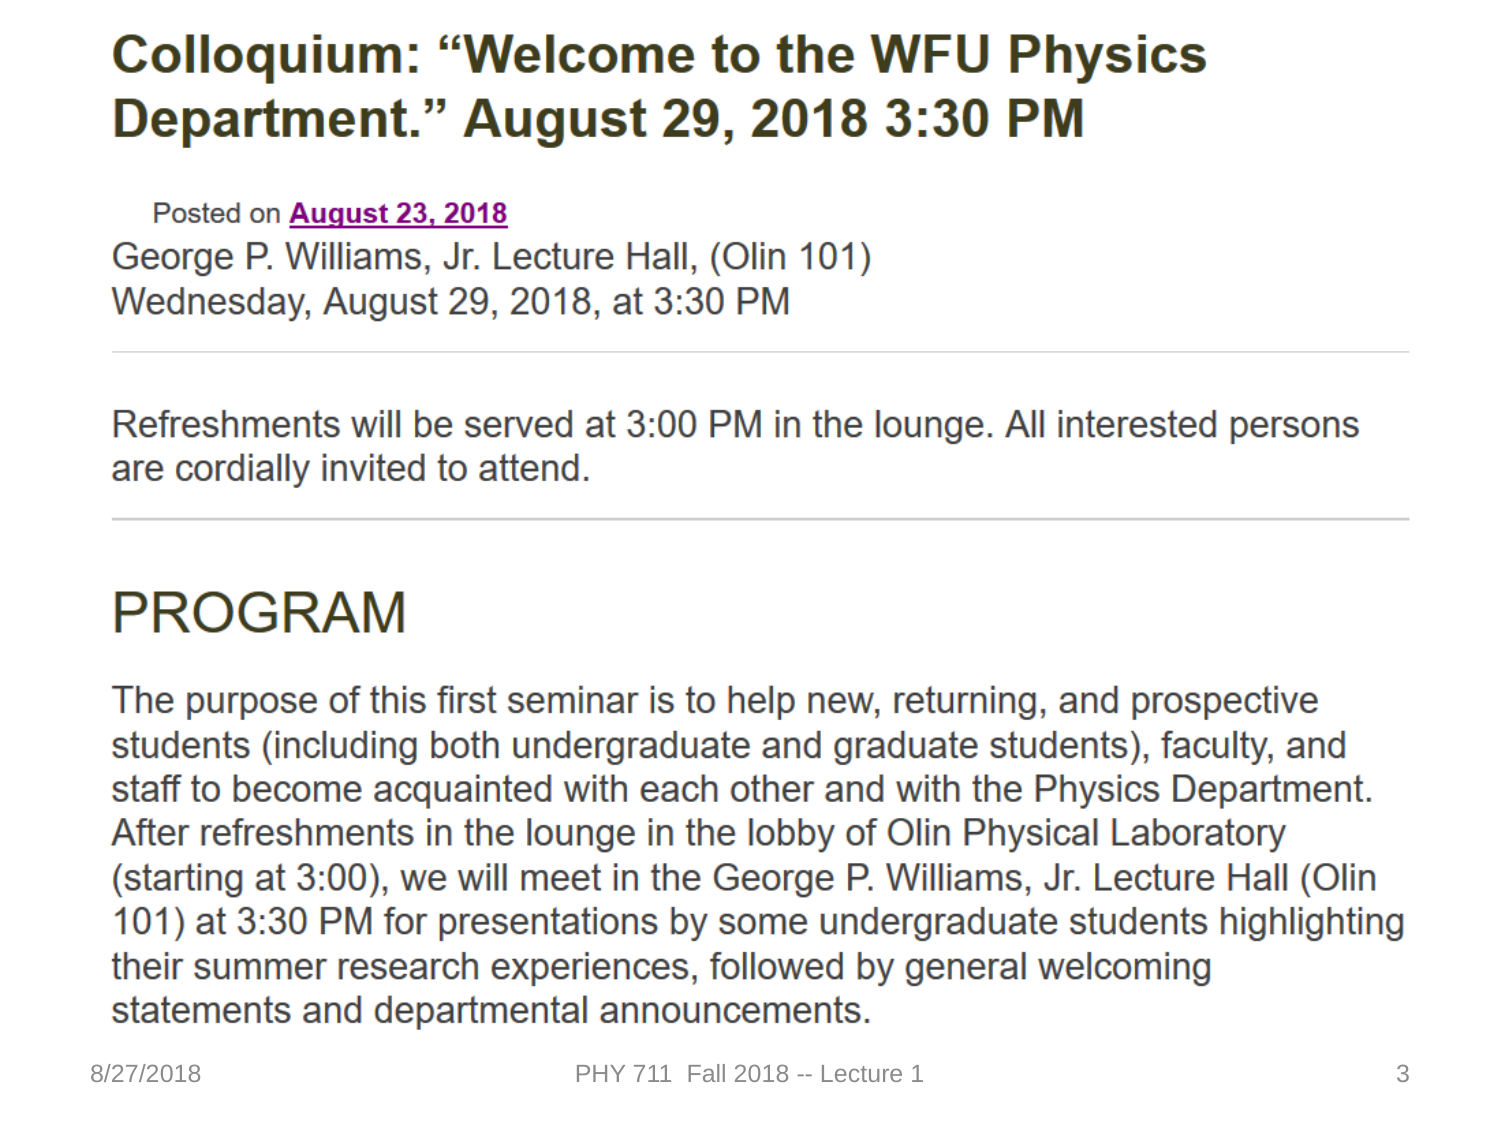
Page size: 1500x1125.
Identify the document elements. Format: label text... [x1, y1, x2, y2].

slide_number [75, 1042, 425, 1103]
footer PHY 711 Fall 2018 -- Lecture 1 [512, 1053, 988, 1103]
picture [93, 6, 1426, 1046]
slide_number 3 [1074, 1051, 1425, 1103]
